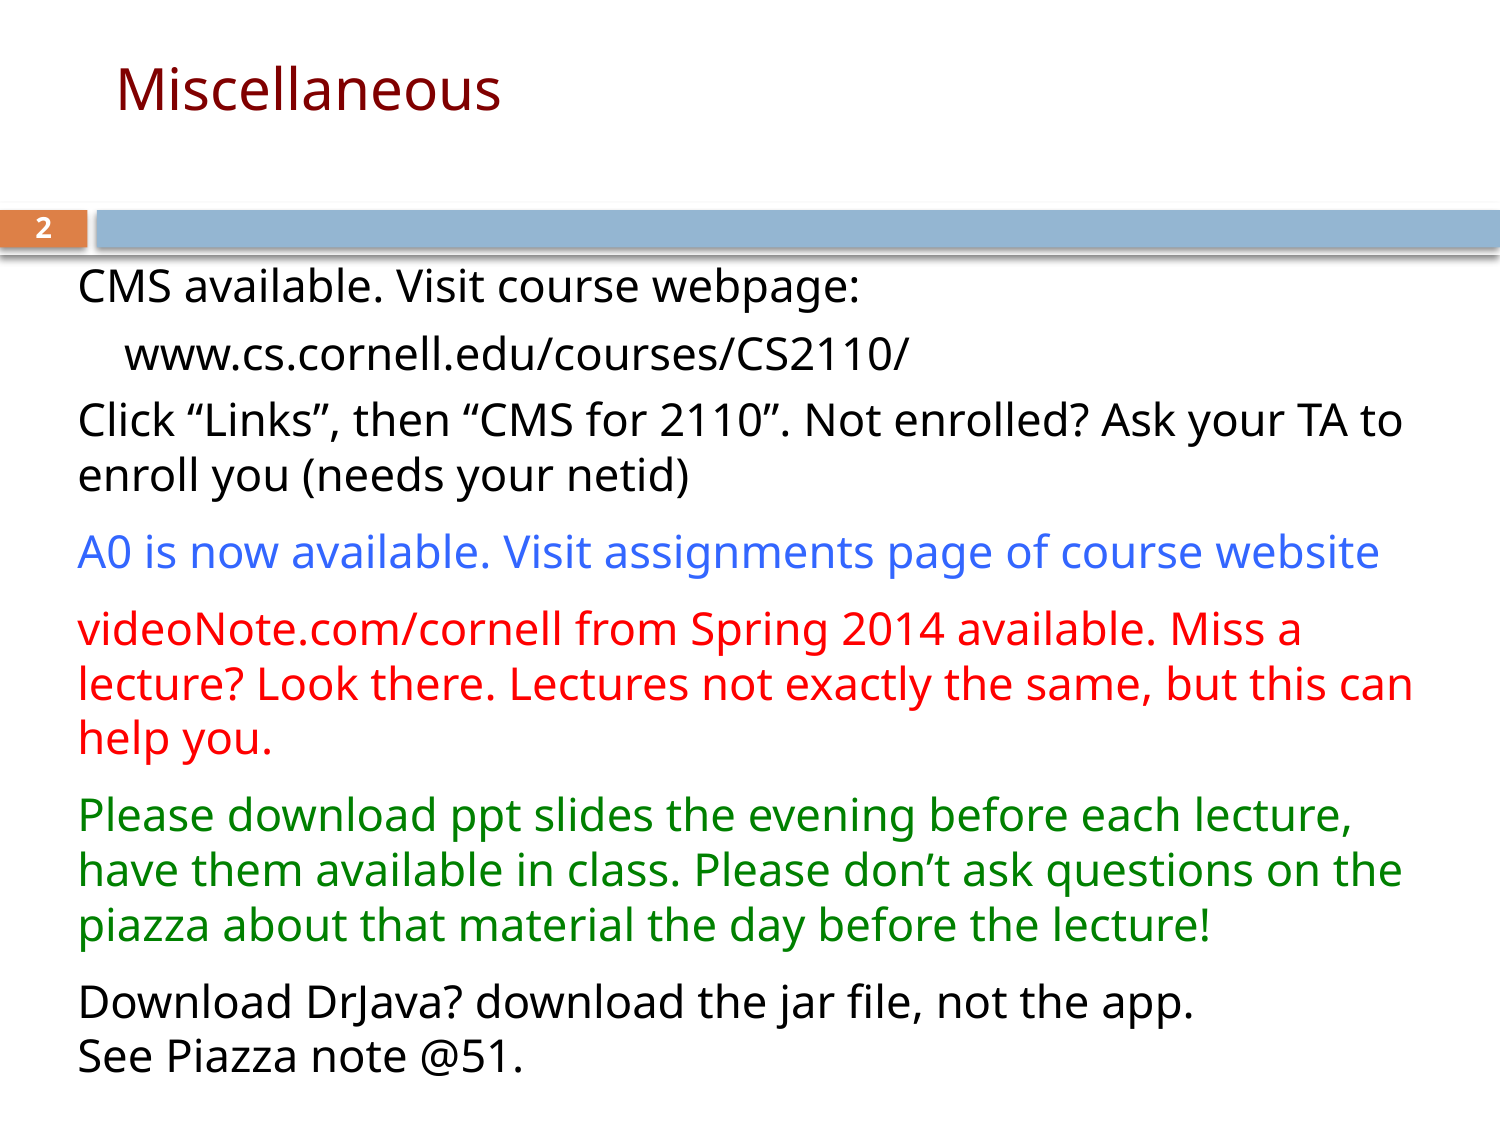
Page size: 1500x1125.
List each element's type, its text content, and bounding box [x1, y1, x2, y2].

title Miscellaneous [100, 37, 1438, 138]
list CMS available. Visit course webpage: www.cs.cornell.edu/courses/CS2110/ Click “Links”, then “CMS for 2110”. Not enrolled? Ask your TA to enroll you (needs your netid) A0 is now available. Visit assignments page of course website videoNote.com/cornell from Spring 2014 available. Miss a lecture? Look there. Lectures not exactly the same, but this can help you. Please download ppt slides the evening before each lecture, have them available in class. Please don’t ask questions on the piazza about that material the day before the lecture! Download DrJava? download the jar file, not the app. See Piazza note @51. [62, 249, 1450, 1100]
slide_number 2 [0, 208, 88, 249]
